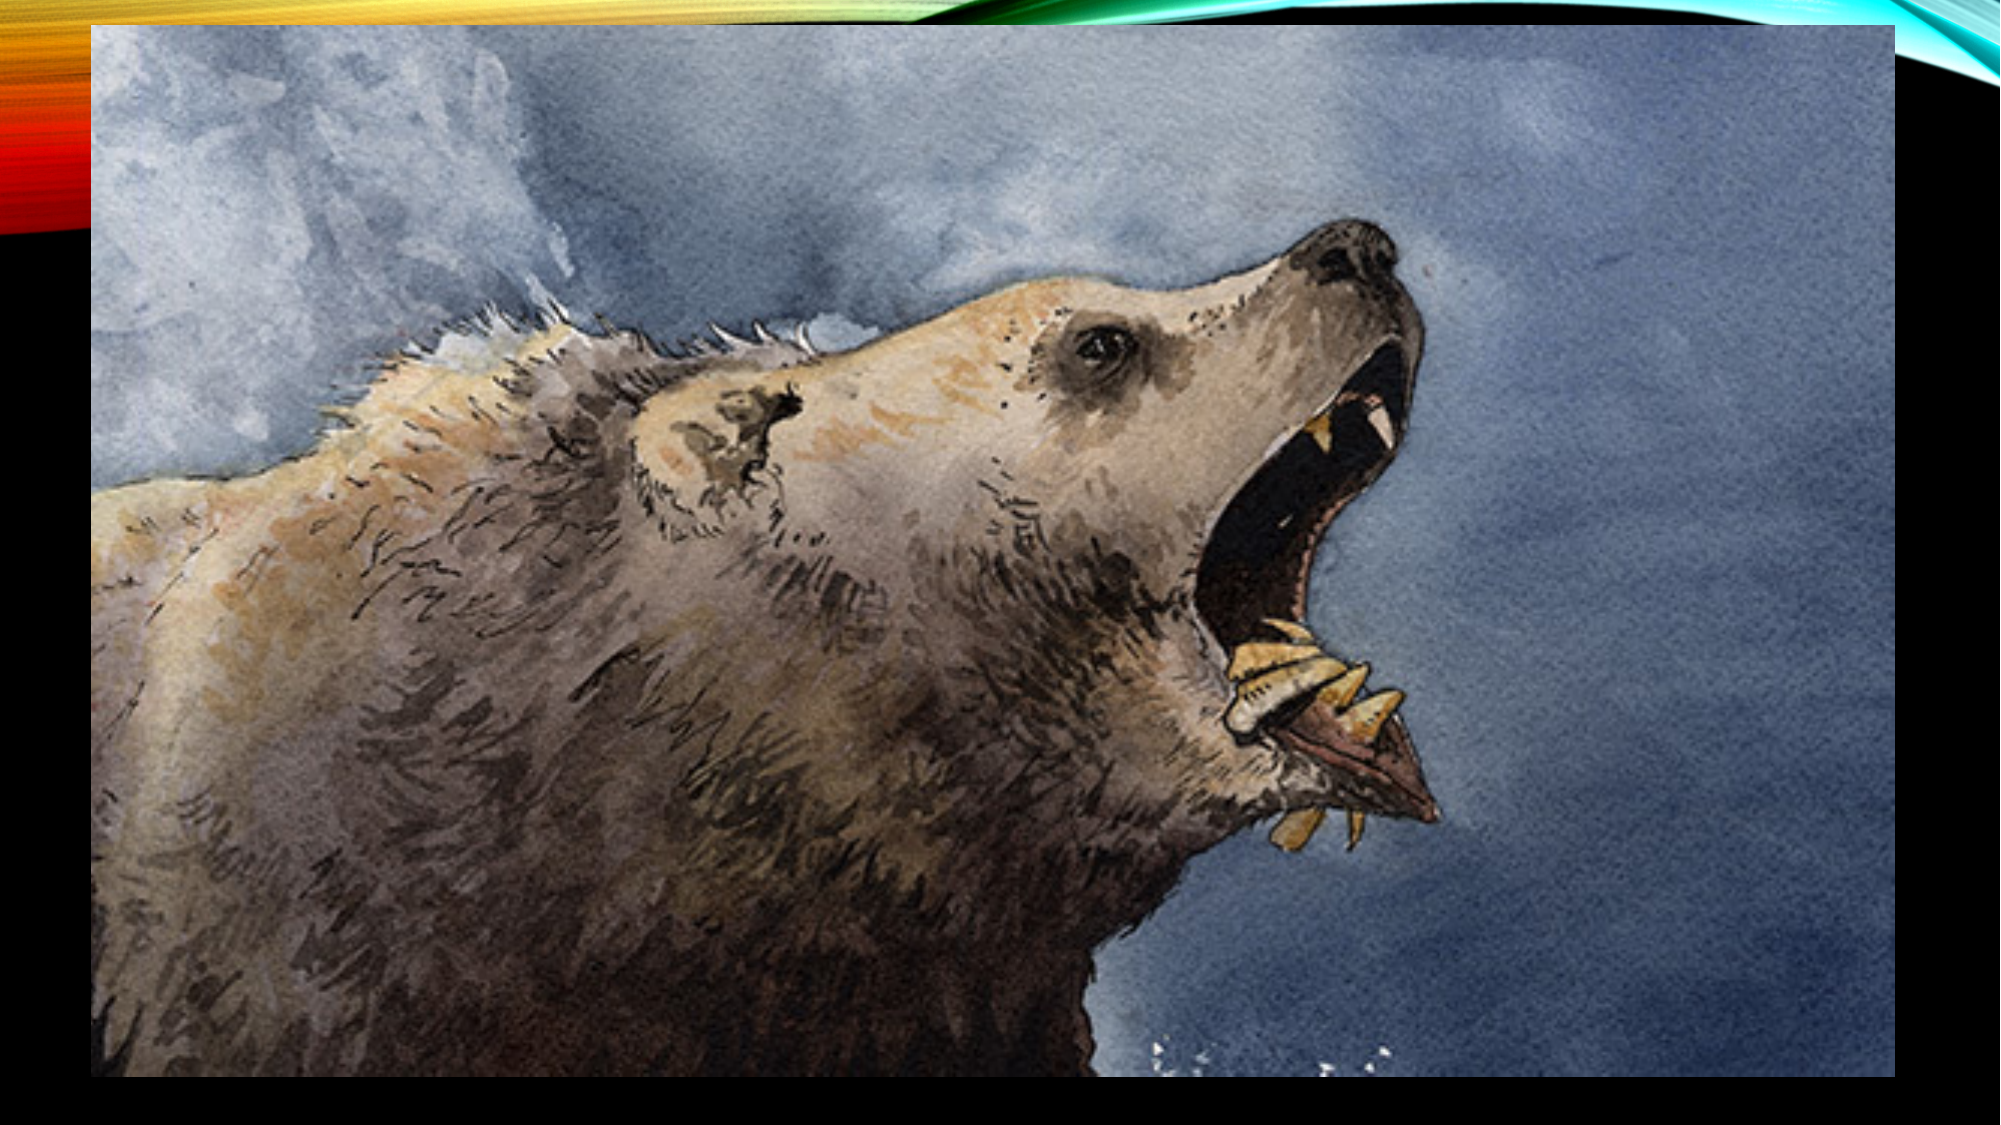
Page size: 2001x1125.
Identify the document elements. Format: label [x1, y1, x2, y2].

list [91, 25, 1895, 1078]
picture [0, 0, 2000, 237]
